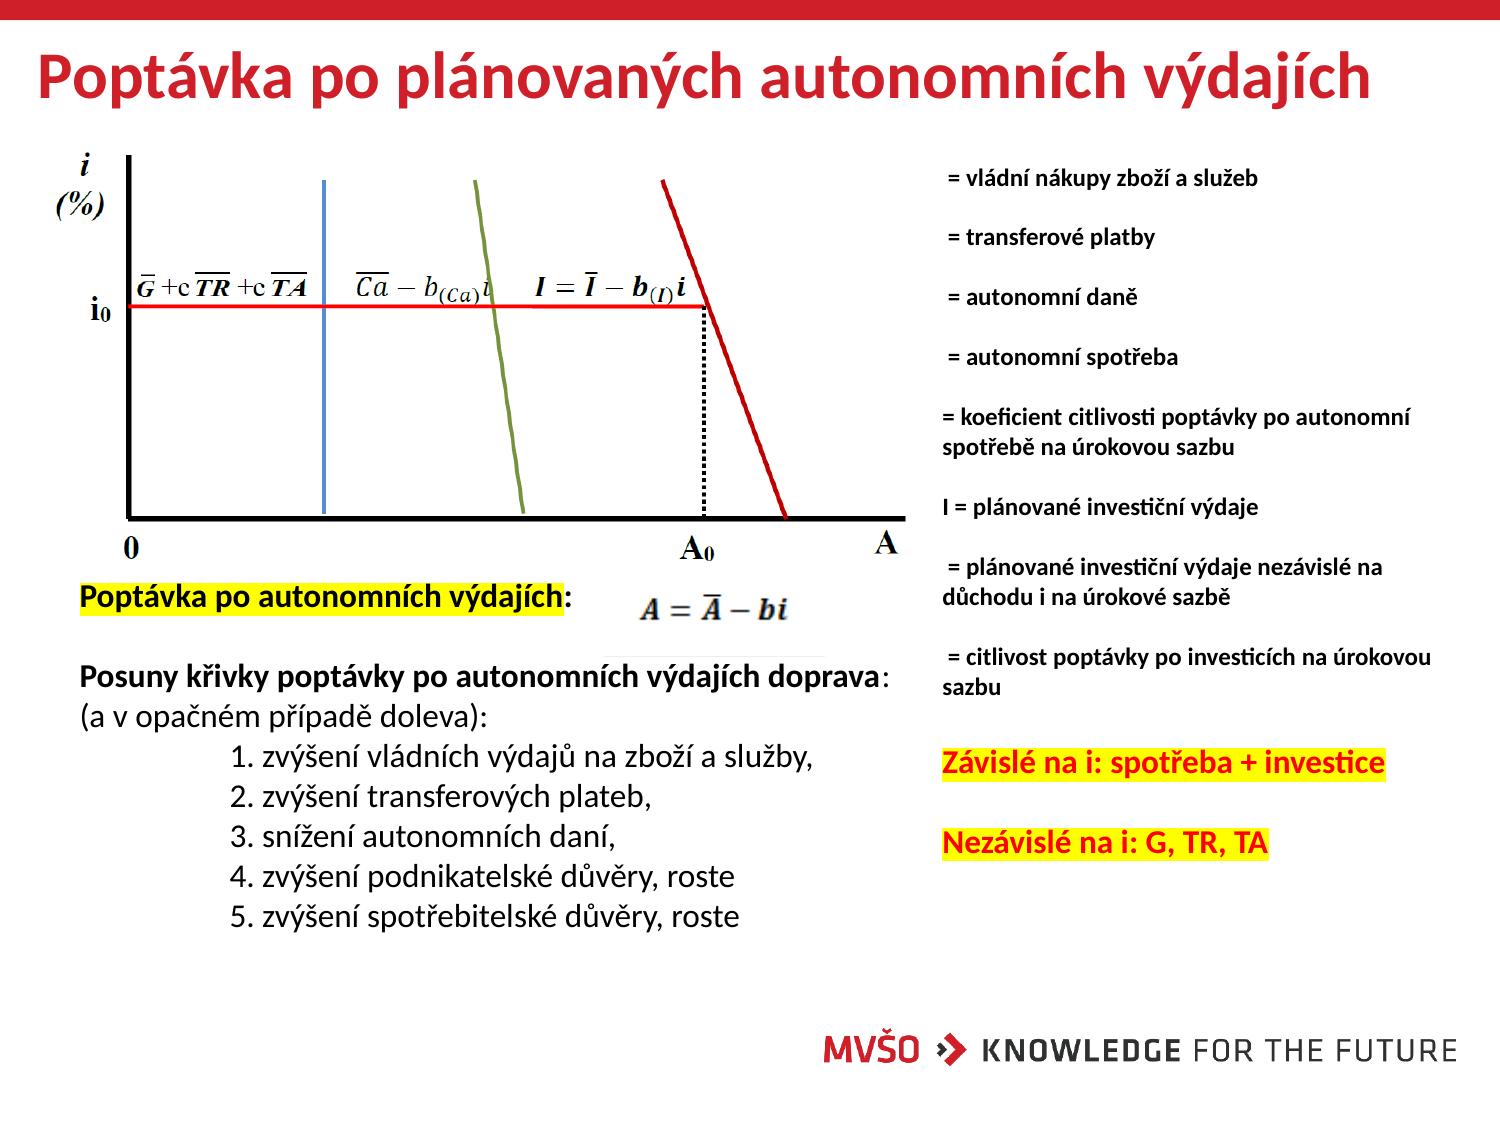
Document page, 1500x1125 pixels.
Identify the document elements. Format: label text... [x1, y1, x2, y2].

picture [824, 1028, 1456, 1066]
picture [32, 145, 907, 659]
list Poptávka po plánovaných autonomních výdajích [0, 23, 1412, 99]
